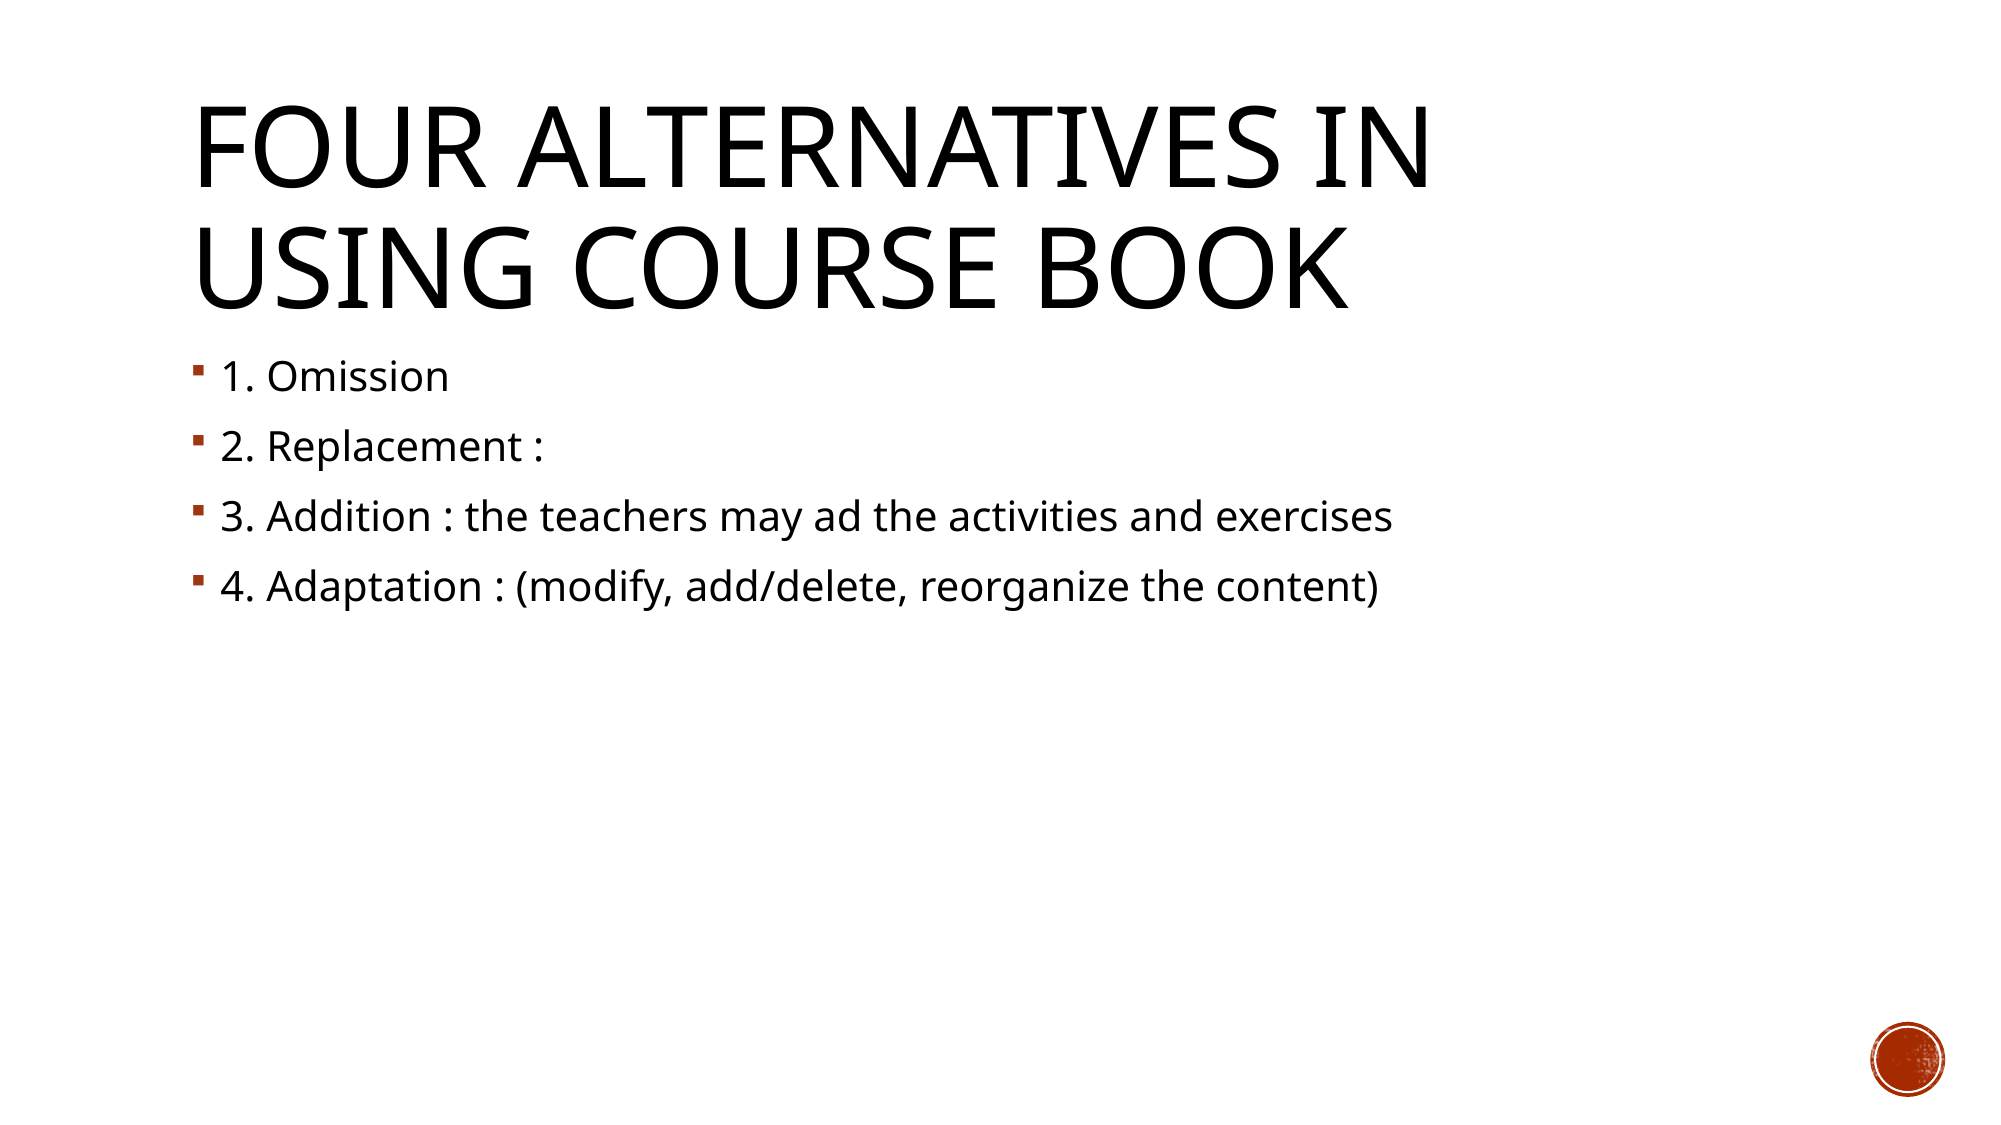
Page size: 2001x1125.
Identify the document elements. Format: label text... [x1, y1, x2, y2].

title FOUR ALTERNATIVES IN USING COURSE BOOK [175, 79, 1826, 344]
list 1. Omission 2. Replacement : 3. Addition : the teachers may ad the activities and exercises 4. Adaptation : (modify, add/delete, reorganize the content) [175, 348, 1826, 1013]
